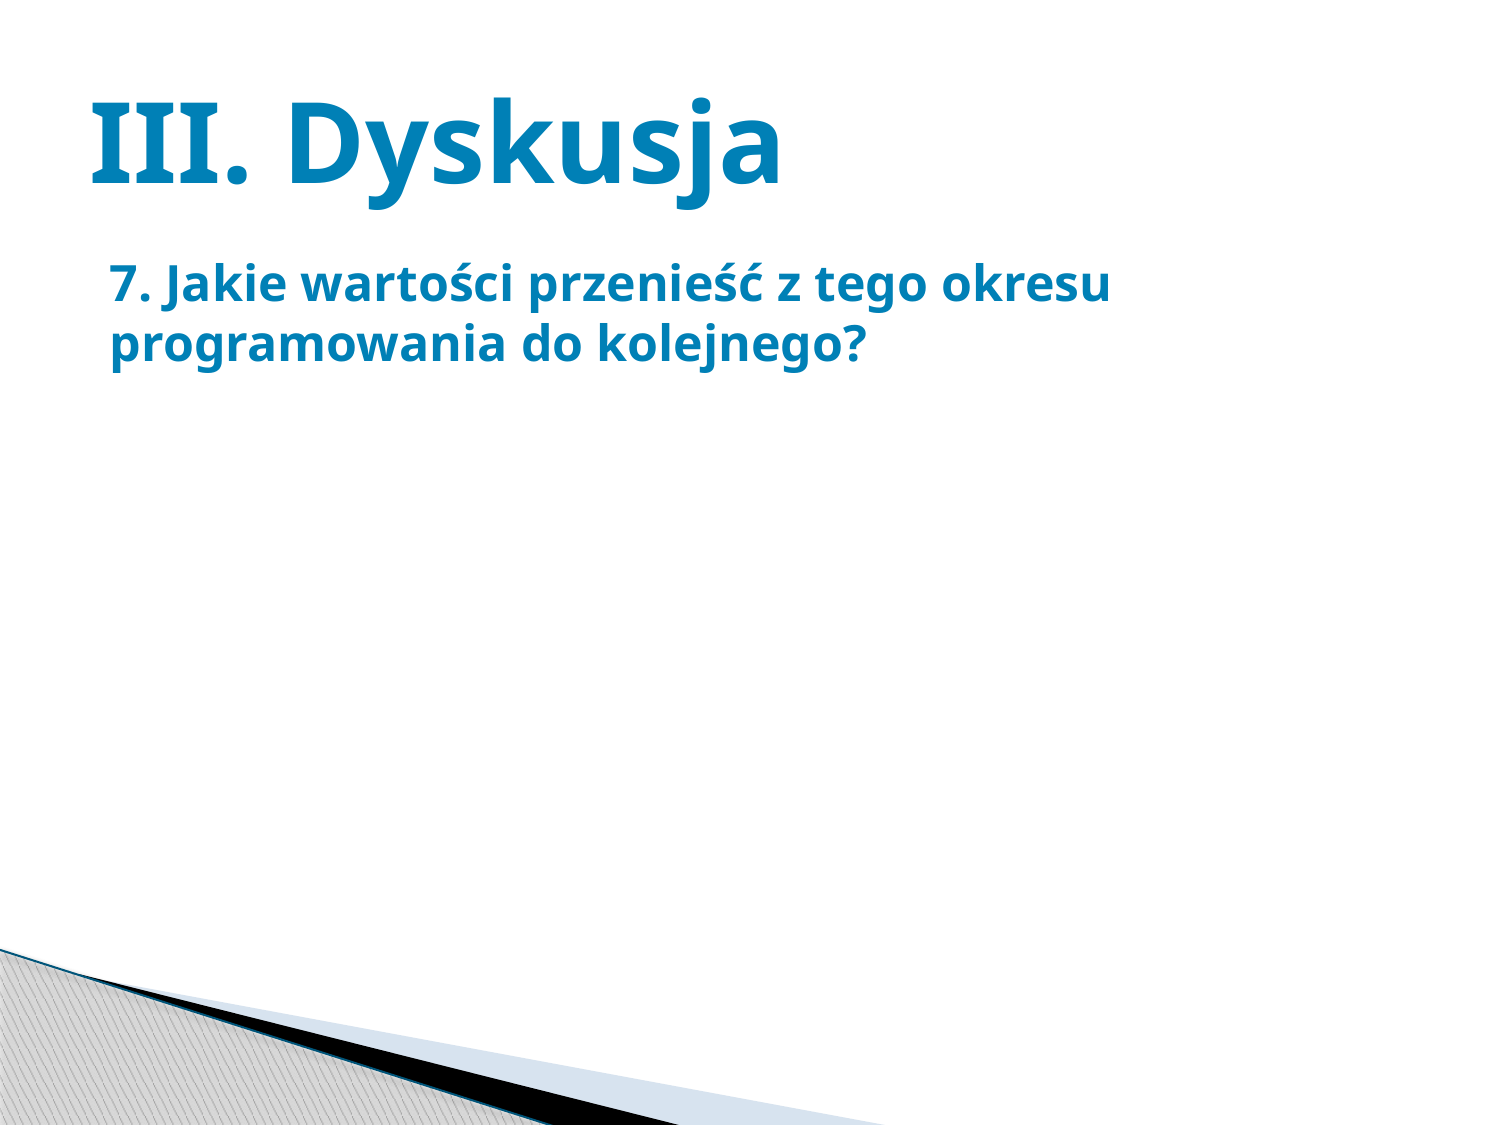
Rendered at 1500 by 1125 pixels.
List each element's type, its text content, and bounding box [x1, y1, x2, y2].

title III. Dyskusja [75, 45, 1425, 233]
list 7. Jakie wartości przenieść z tego okresu programowania do kolejnego? [76, 243, 1427, 986]
